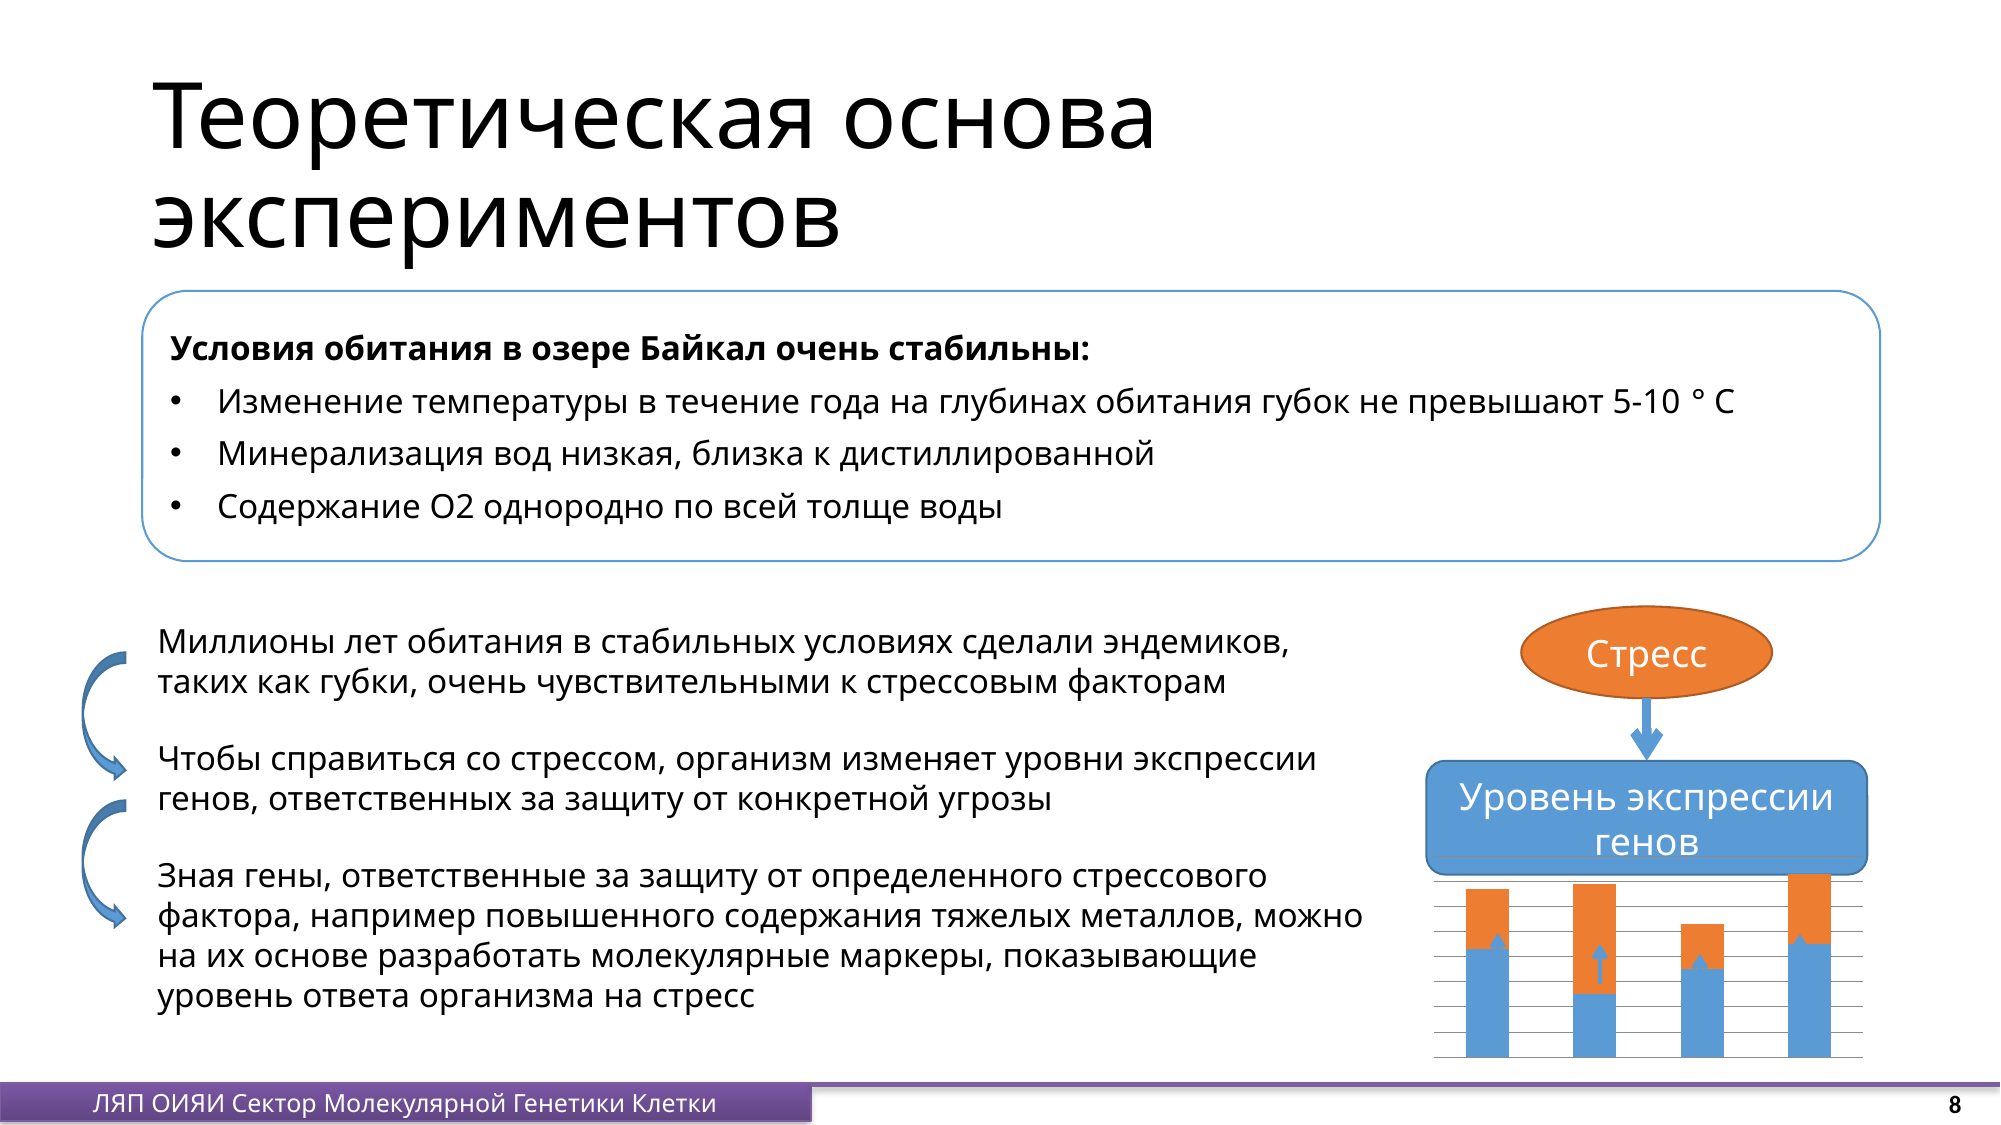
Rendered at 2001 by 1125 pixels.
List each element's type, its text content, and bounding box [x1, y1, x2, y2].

text_box [81, 799, 127, 930]
title Теоретическая основа экспериментов [137, 59, 1863, 278]
text_box Уровень экспрессии генов [1425, 759, 1869, 852]
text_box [0, 1082, 2000, 1125]
text_box [81, 651, 127, 782]
text_box Стресс [1520, 605, 1774, 700]
text_box Условия обитания в озере Байкал очень стабильны: Изменение температуры в течение года на глубинах обитания губок не превышают 5-10 ° C Минерализация вод низкая, близка к дистиллированной Содержание О2 однородно по всей толще воды [141, 289, 1882, 563]
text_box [1424, 852, 1873, 1062]
list Миллионы лет обитания в стабильных условиях сделали эндемиков, таких как губки, очень чувствительными к стрессовым факторам Чтобы справиться со стрессом, организм изменяет уровни экспрессии генов, ответственных за защиту от конкретной угрозы Зная гены, ответственные за защиту от определенного стрессового фактора, например повышенного содержания тяжелых металлов, можно на их основе разработать молекулярные маркеры, показывающие уровень ответа организма на стресс [142, 612, 1390, 984]
